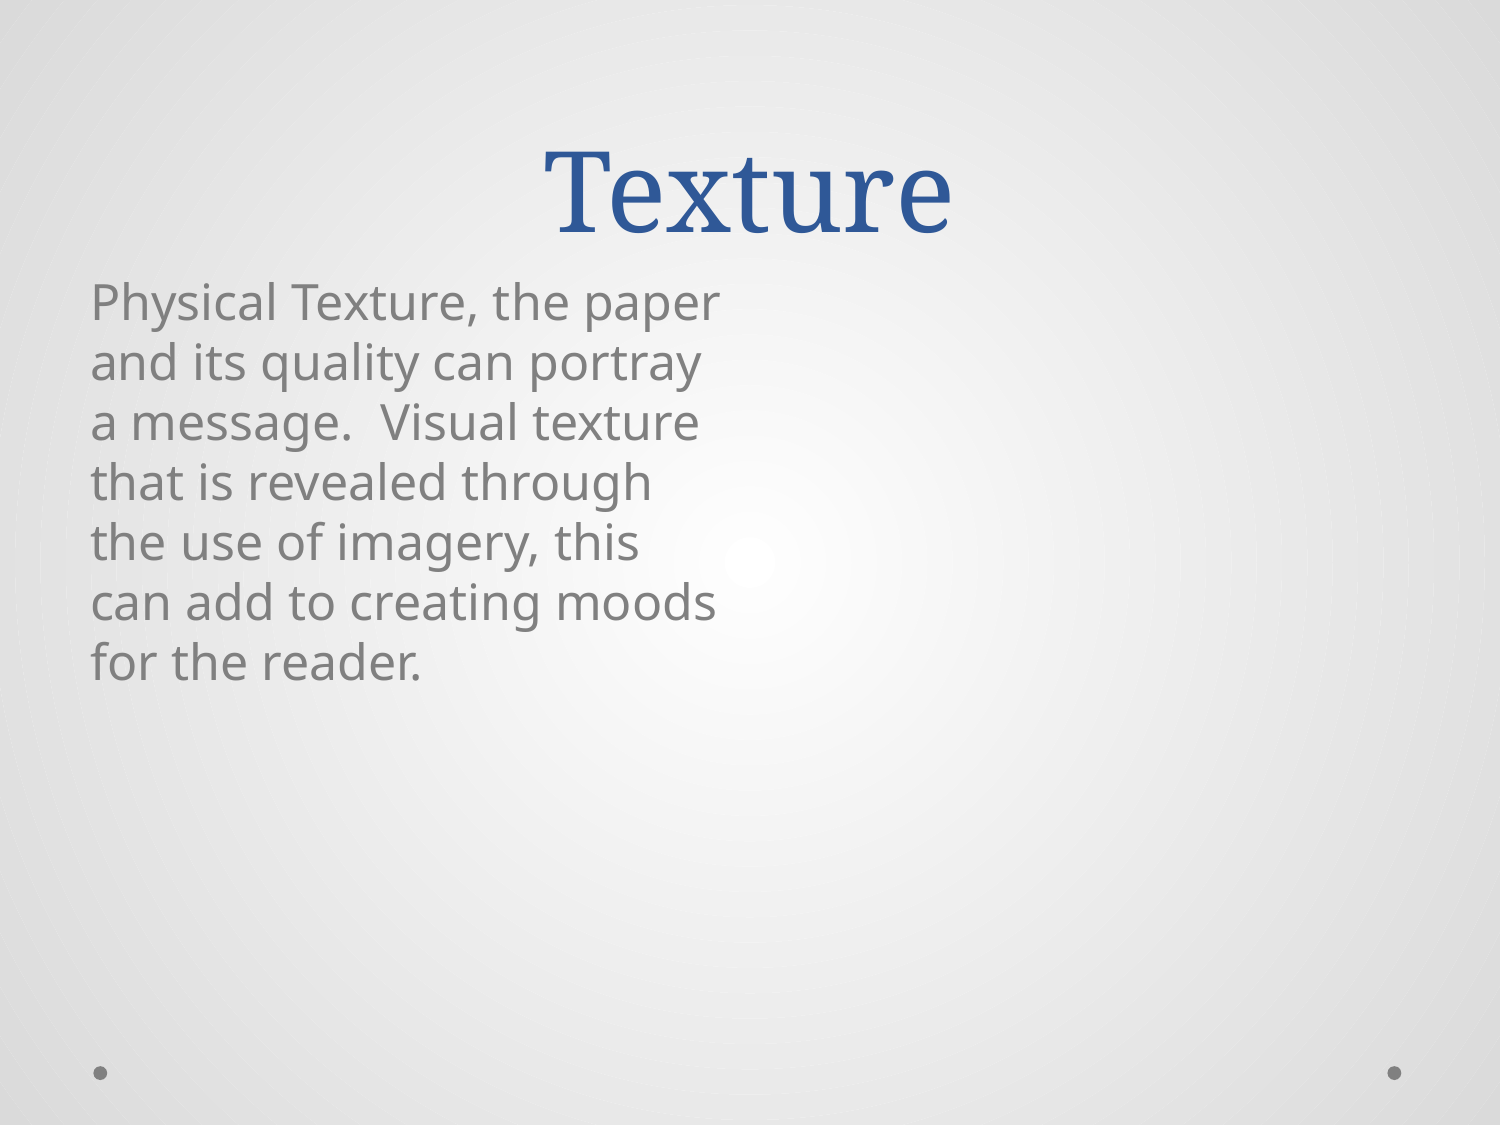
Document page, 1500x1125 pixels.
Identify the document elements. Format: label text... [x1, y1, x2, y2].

list Physical Texture, the paper and its quality can portray a message. Visual texture that is revealed through the use of imagery, this can add to creating moods for the reader. [75, 262, 750, 1005]
title Texture [75, 0, 1425, 263]
